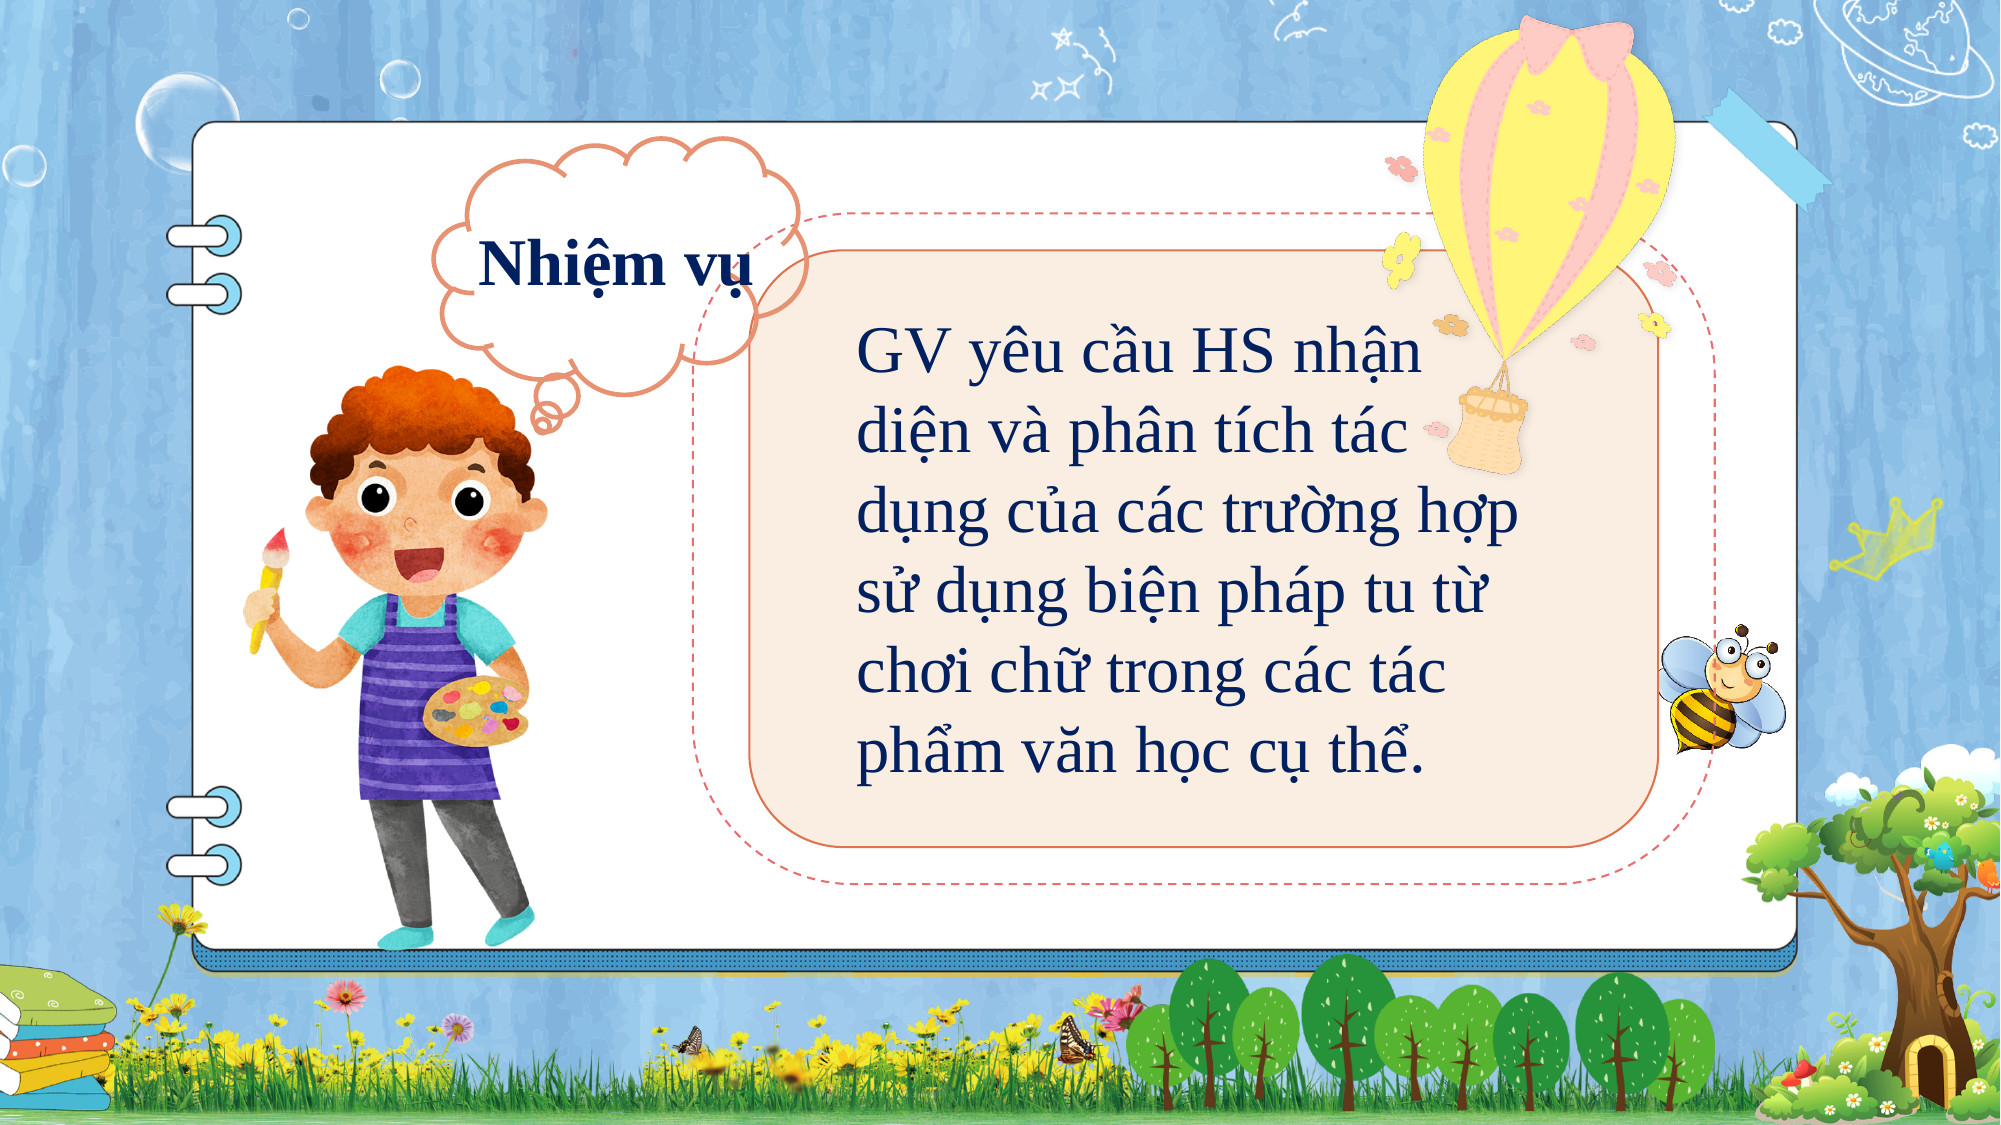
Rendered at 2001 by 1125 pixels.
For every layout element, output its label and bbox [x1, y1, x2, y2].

picture [0, 0, 2001, 1125]
text_box [692, 213, 1715, 885]
